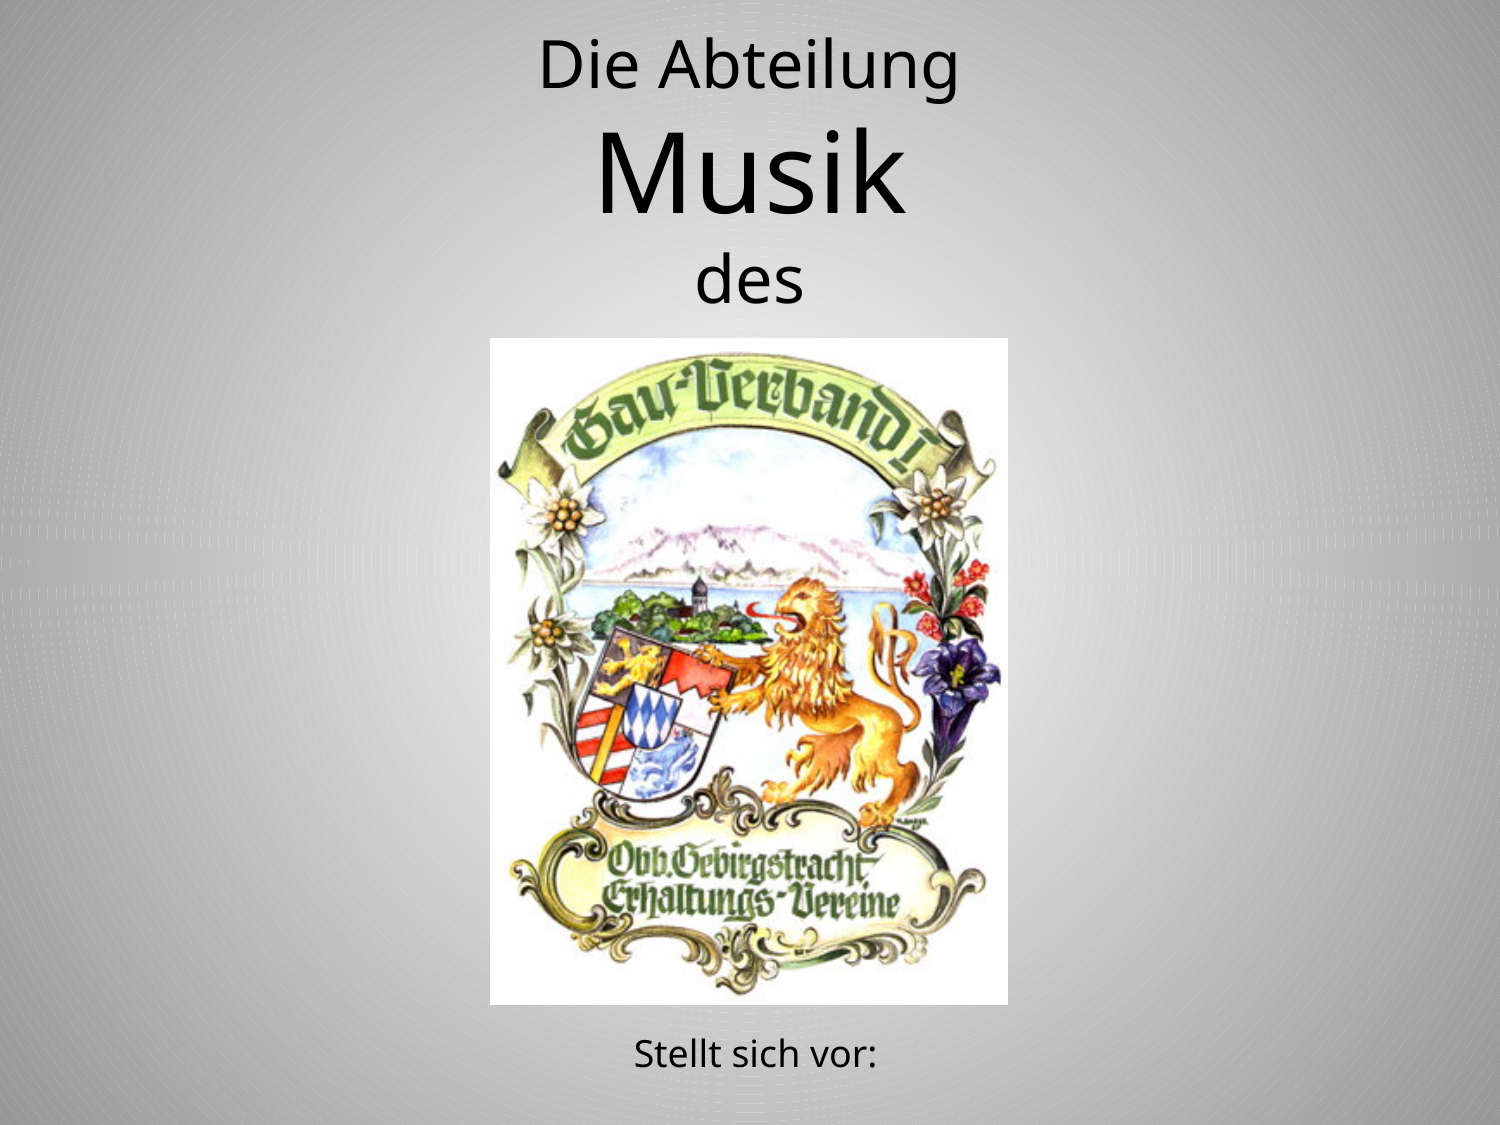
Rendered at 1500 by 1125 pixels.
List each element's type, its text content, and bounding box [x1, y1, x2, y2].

picture [489, 337, 1009, 1005]
title Die Abteilung Musik des [100, 0, 1400, 339]
text_box Stellt sich vor: [277, 1023, 1235, 1083]
